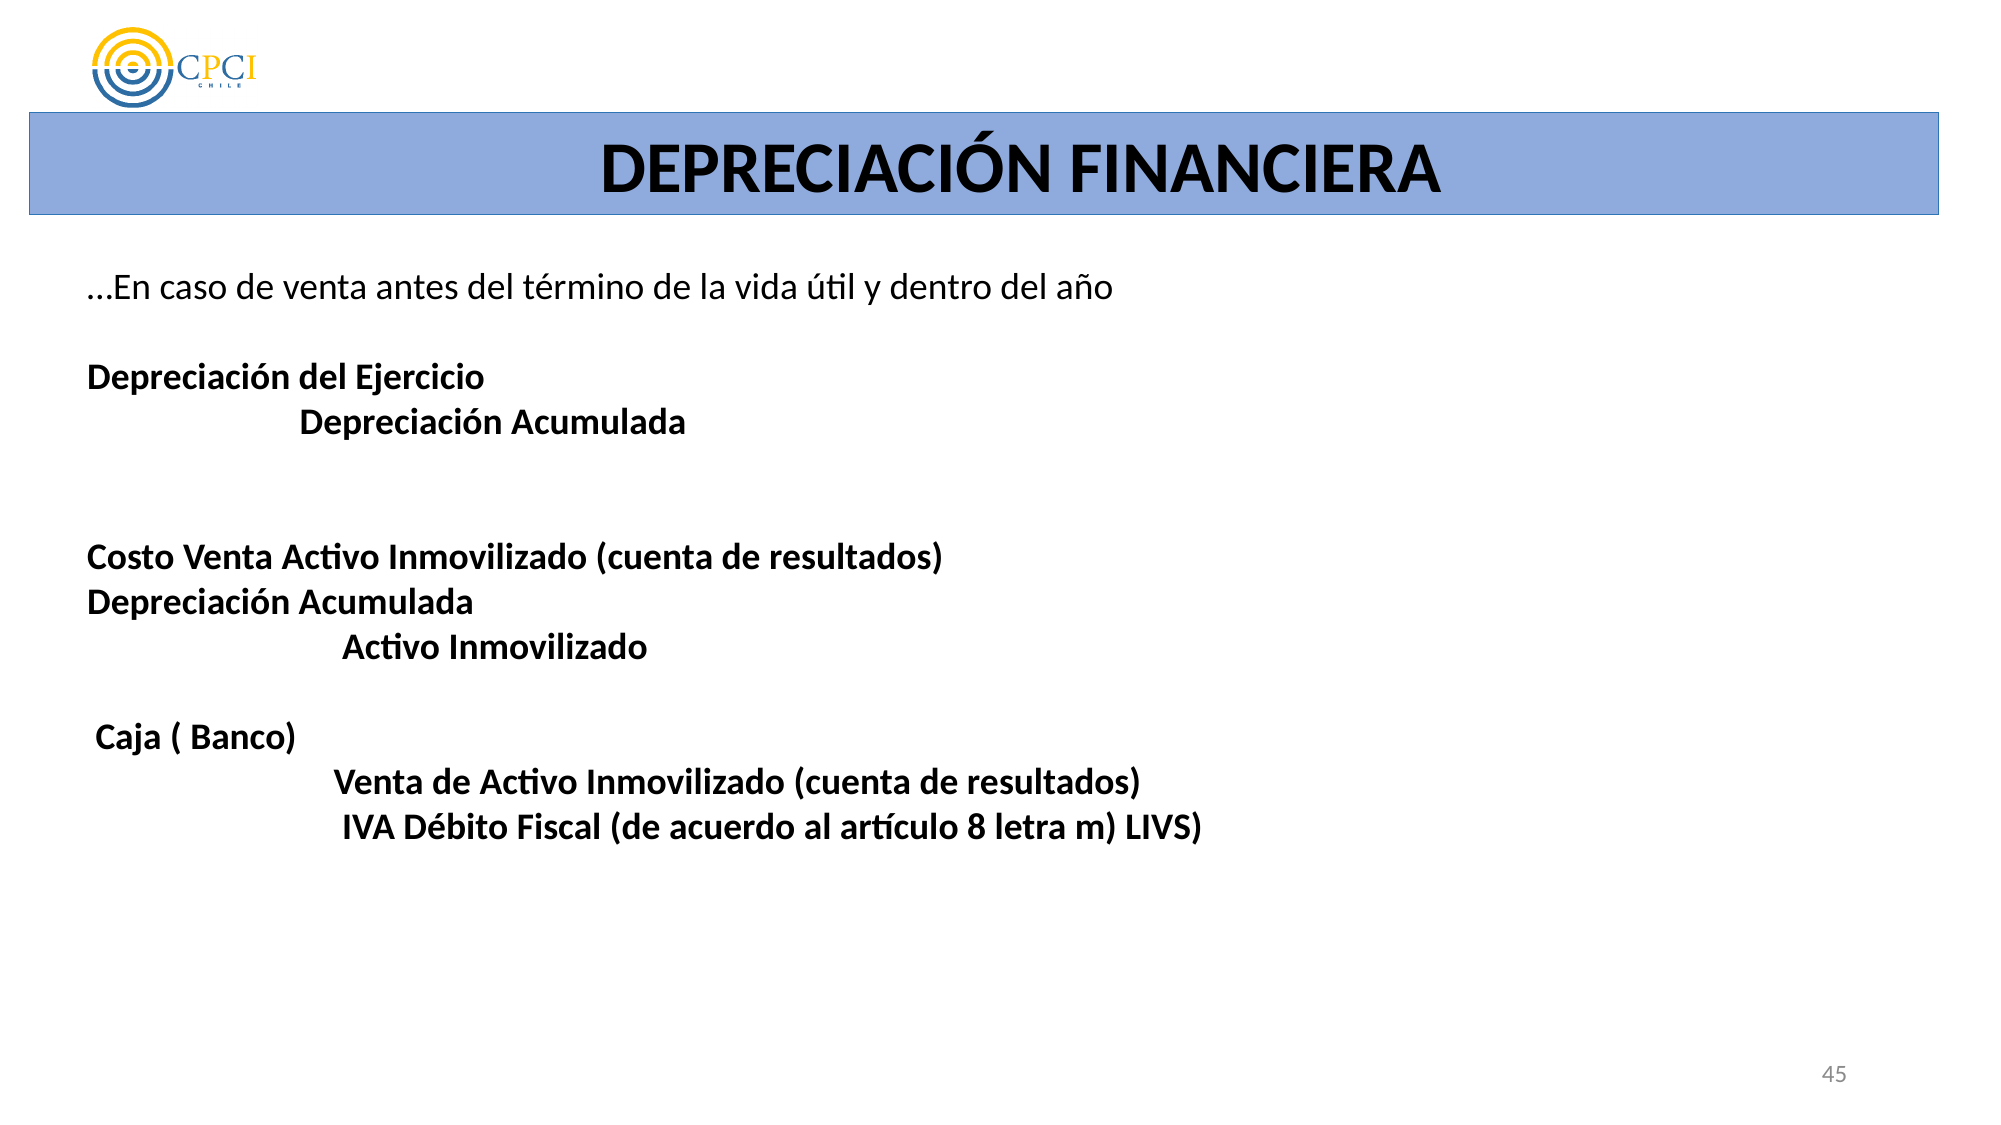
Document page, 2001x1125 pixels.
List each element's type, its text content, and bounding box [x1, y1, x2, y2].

text_box [58, 237, 1914, 467]
picture [92, 27, 258, 108]
text_box DEPRECIACIÓN FINANCIERA [29, 112, 1939, 215]
text_box …En caso de venta antes del término de la vida útil y dentro del año Depreciación del Ejercicio Depreciación Acumulada Costo Venta Activo Inmovilizado (cuenta de resultados) Depreciación Acumulada Activo Inmovilizado Caja ( Banco) Venta de Activo Inmovilizado (cuenta de resultados) IVA Débito Fiscal (de acuerdo al artículo 8 letra m) LIVS) [72, 254, 1914, 945]
slide_number 45 [1412, 1042, 1863, 1103]
